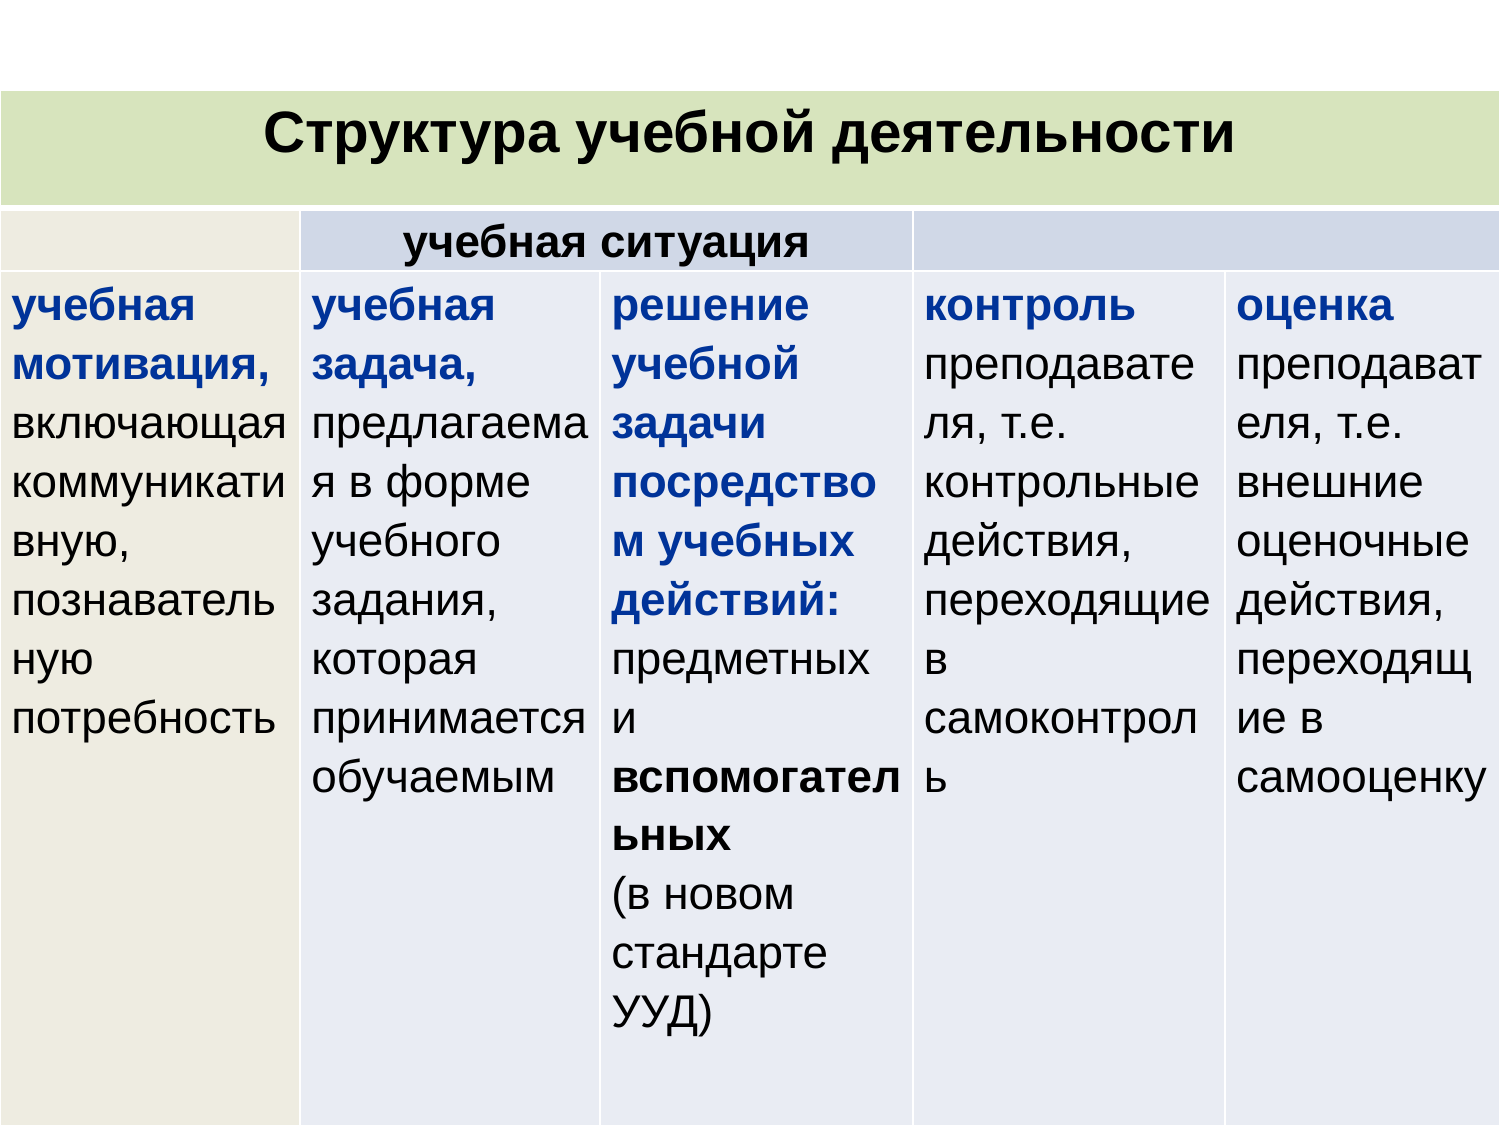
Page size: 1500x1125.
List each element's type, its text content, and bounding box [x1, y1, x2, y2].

table_header Структура учебной деятельности [1, 91, 1499, 205]
table_cell учебная задача, предлагаемая в форме учебного задания, которая принимается обучаемым [301, 272, 599, 1125]
table_cell контроль преподавателя, т.е. контрольные действия, переходящие в самоконтроль [914, 272, 1224, 1125]
table_cell [914, 211, 1499, 270]
table_cell учебная ситуация [301, 211, 912, 270]
table_cell [1, 211, 299, 270]
table_cell решение учебной задачи посредством учебных действий: предметных и вспомогательных (в новом стандарте УУД) [601, 272, 912, 1125]
table_cell учебная мотивация, включающая коммуникативную, познавательную потребность [1, 272, 299, 1125]
table_cell оценка преподавателя, т.е. внешние оценочные действия, переходящие в самооценку [1226, 272, 1499, 1125]
